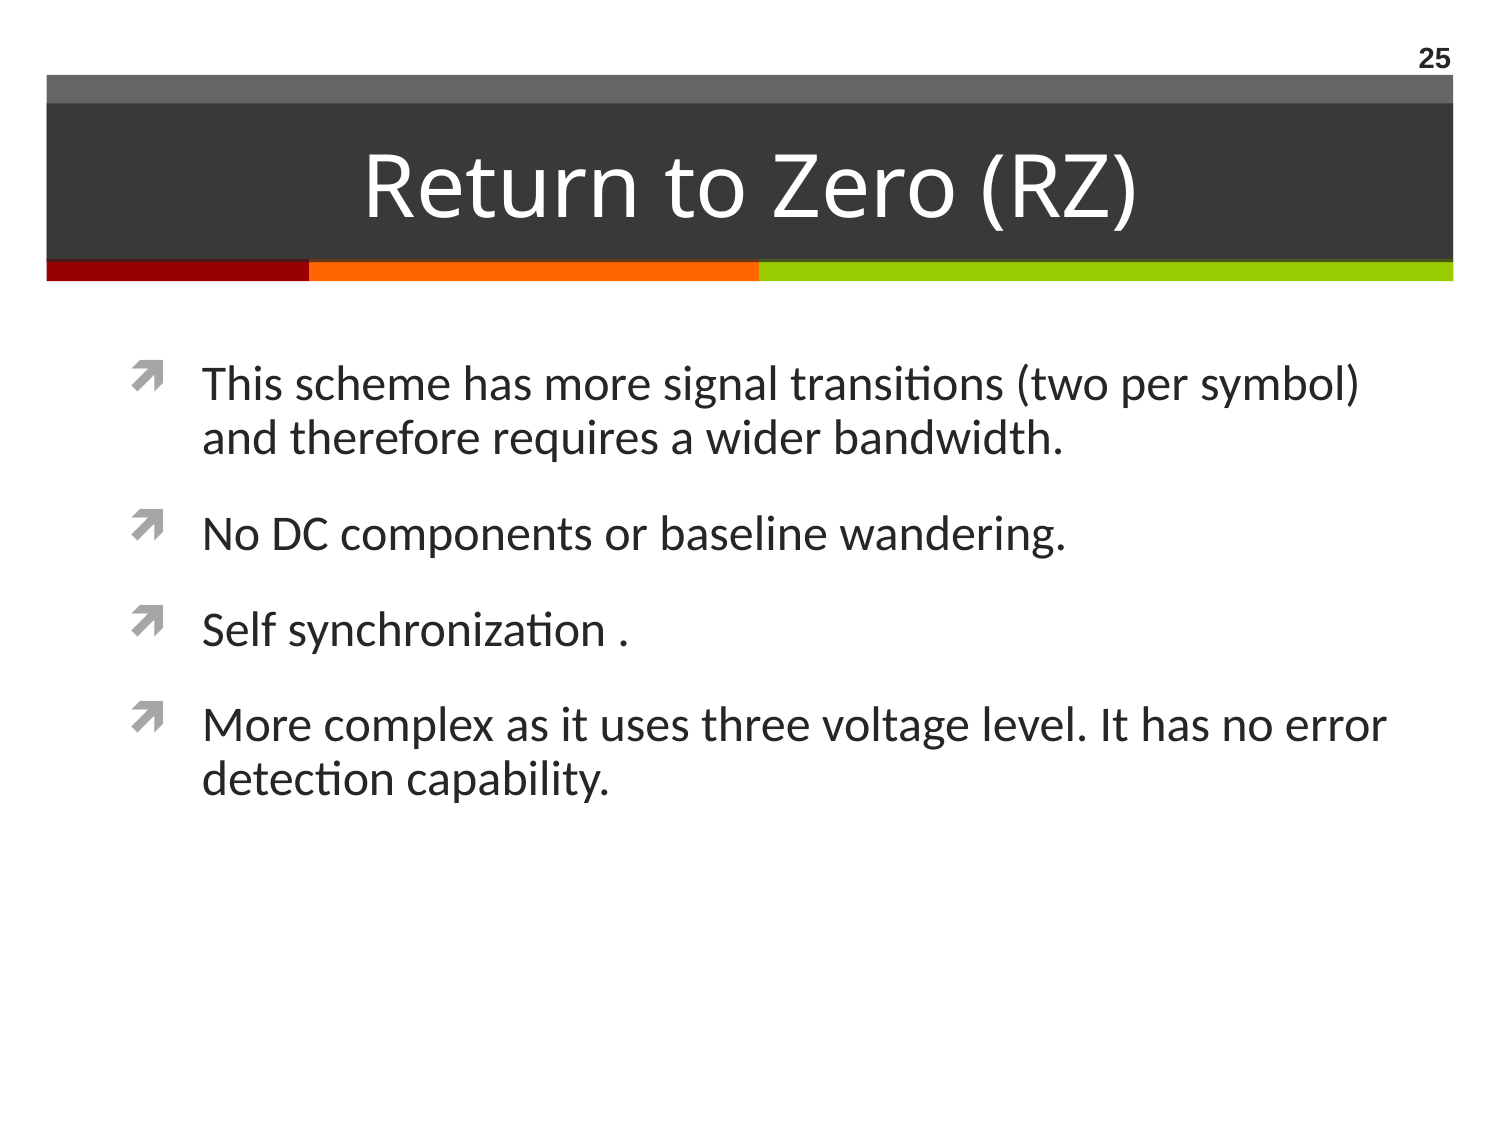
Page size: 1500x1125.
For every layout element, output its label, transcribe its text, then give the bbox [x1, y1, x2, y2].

list This scheme has more signal transitions (two per symbol) and therefore requires a wider bandwidth. No DC components or baseline wandering. Self synchronization . More complex as it uses three voltage level. It has no error detection capability. [112, 350, 1454, 1005]
slide_number 25 [1362, 27, 1467, 87]
title Return to Zero (RZ) [46, 103, 1454, 263]
